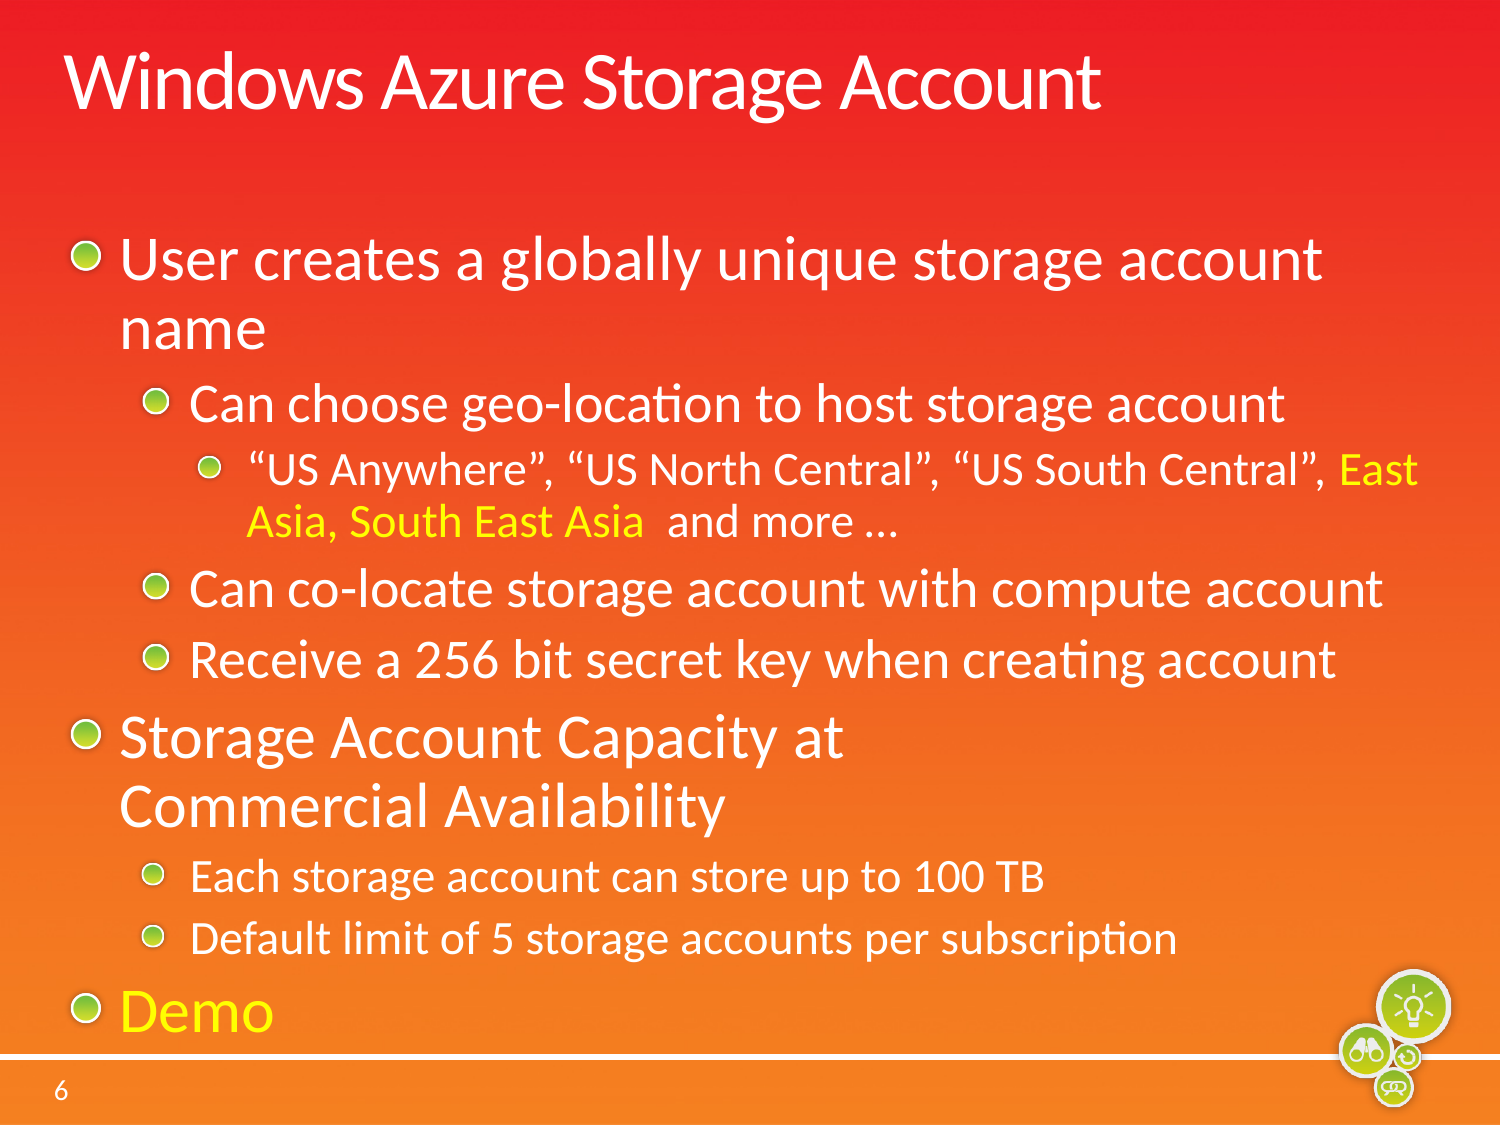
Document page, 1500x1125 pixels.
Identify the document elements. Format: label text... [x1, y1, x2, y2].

picture [0, 0, 1500, 1125]
list User creates a globally unique storage account name Can choose geo-location to host storage account “US Anywhere”, “US North Central”, “US South Central”, East Asia, South East Asia and more … Can co-locate storage account with compute account Receive a 256 bit secret key when creating account Storage Account Capacity at Commercial Availability Each storage account can store up to 100 TB Default limit of 5 storage accounts per subscription Demo [62, 224, 1463, 1052]
title Windows Azure Storage Account [63, 37, 1444, 129]
